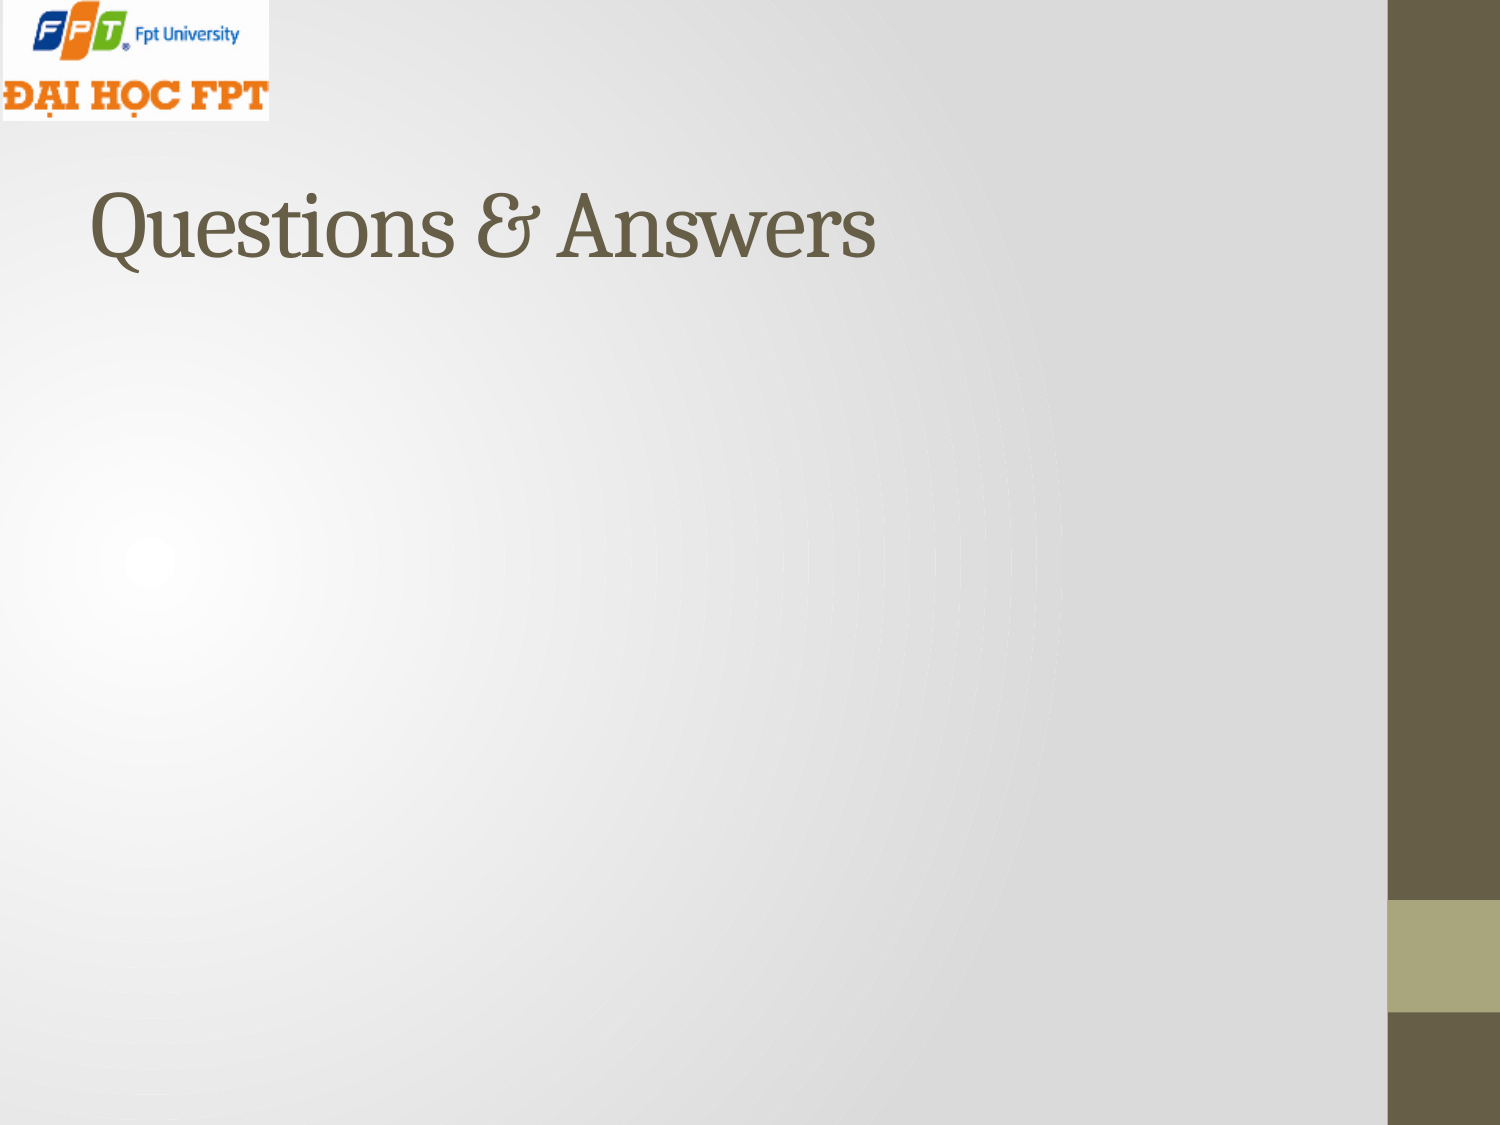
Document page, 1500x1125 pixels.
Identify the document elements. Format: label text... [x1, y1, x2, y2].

title Questions & Answers [75, 125, 1325, 313]
picture [2, 0, 269, 121]
